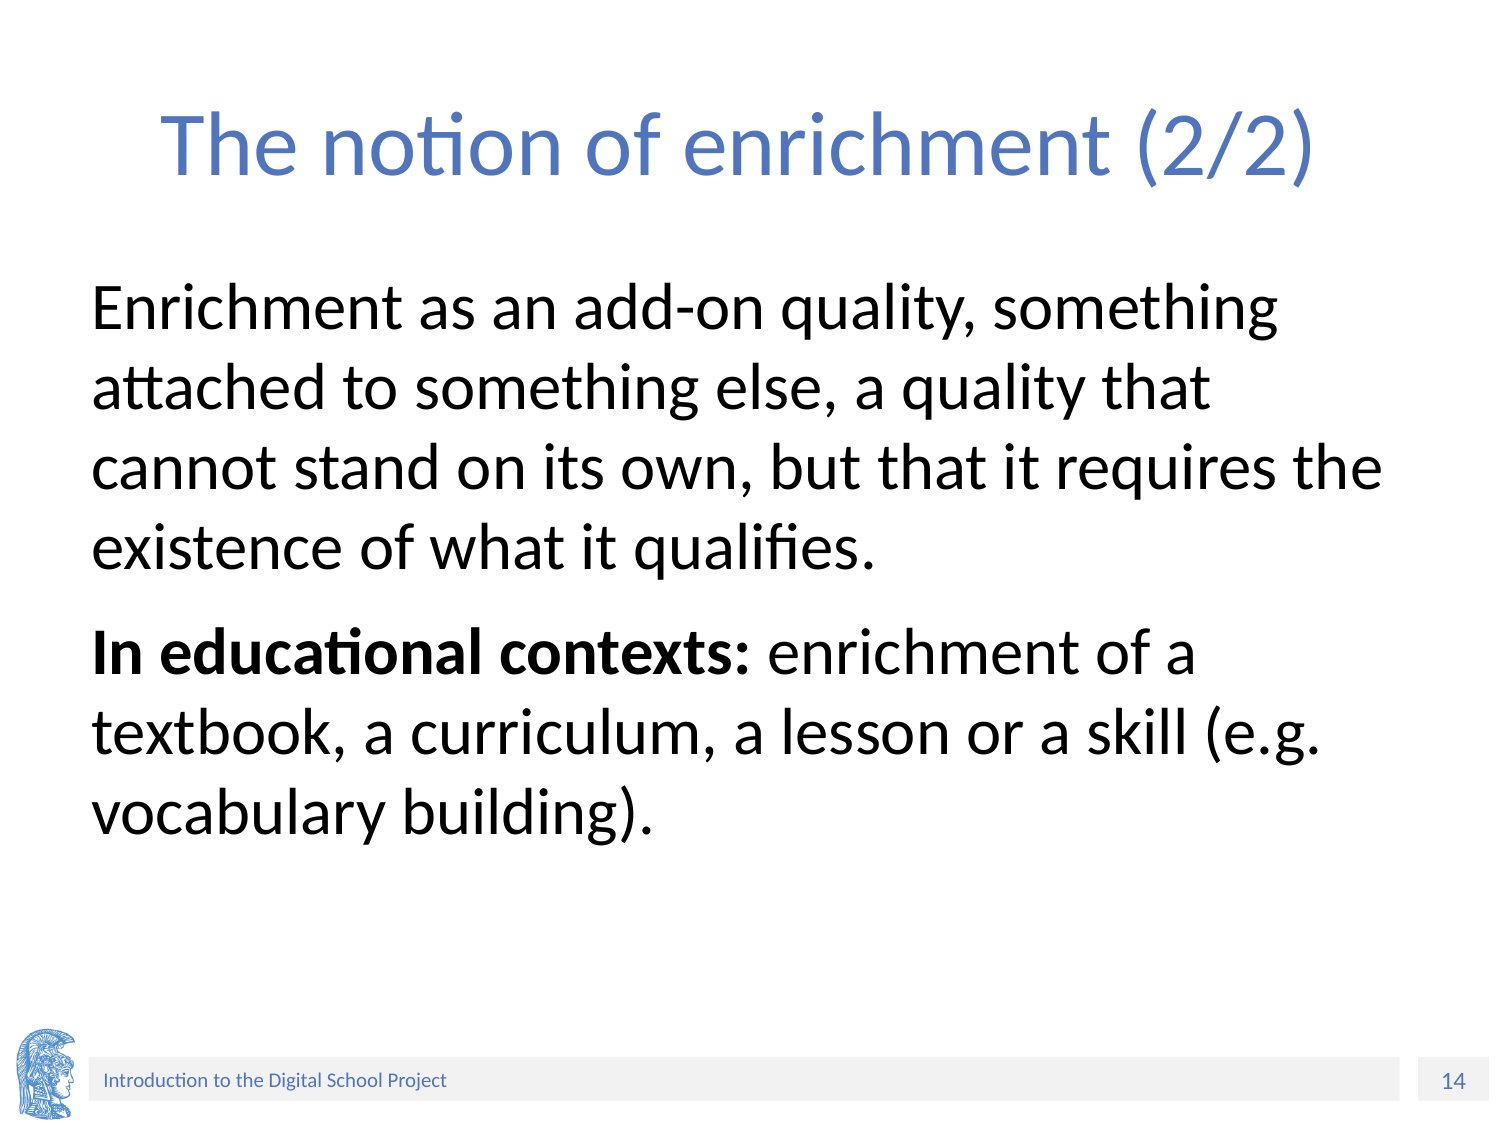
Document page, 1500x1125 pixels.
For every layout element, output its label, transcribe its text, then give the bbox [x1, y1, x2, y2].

title The notion of enrichment (2/2) [75, 45, 1425, 233]
picture [9, 1025, 81, 1120]
list Enrichment as an add-on quality, something attached to something else, a quality that cannot stand on its own, but that it requires the existence of what it qualifies. In educational contexts: enrichment of a textbook, a curriculum, a lesson or a skill (e.g. vocabulary building). [76, 255, 1427, 998]
